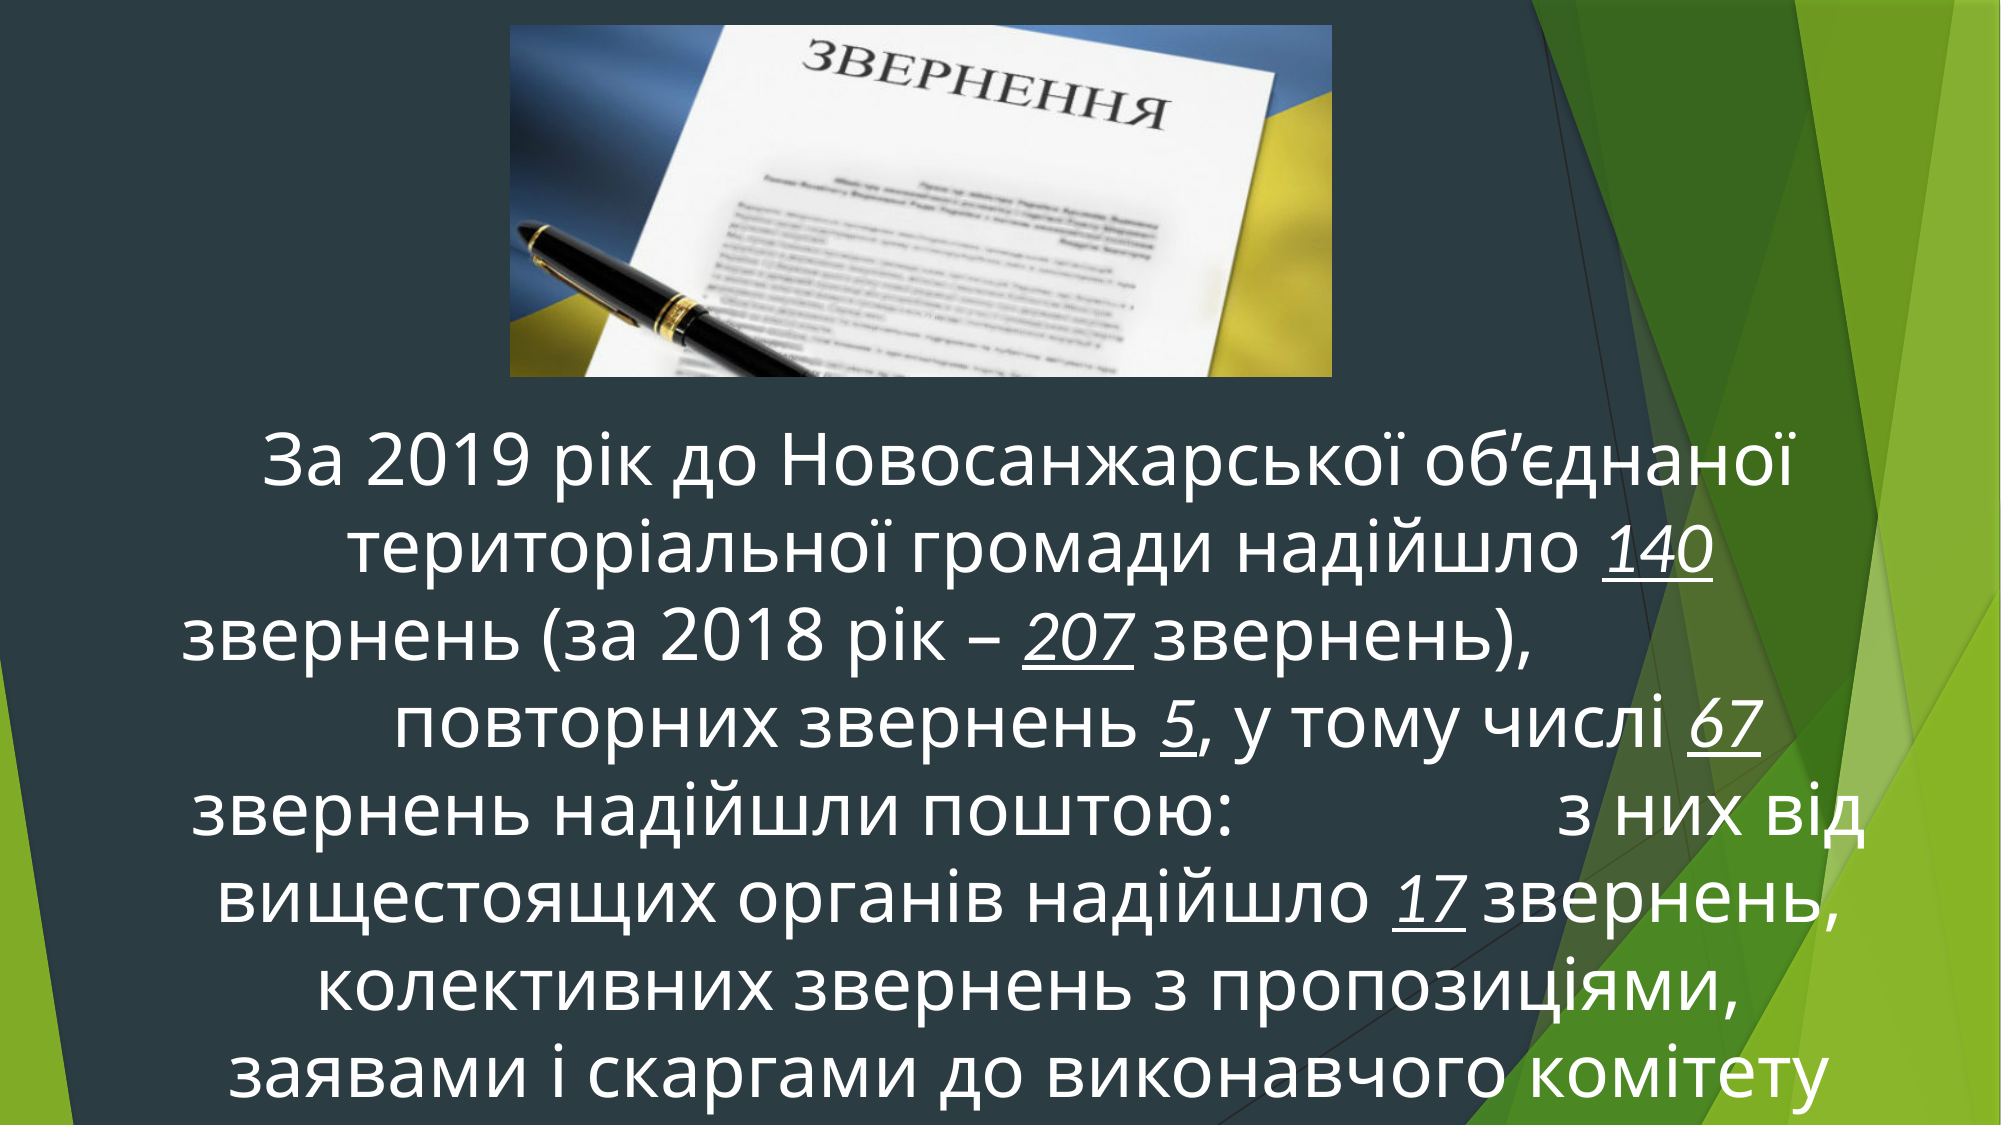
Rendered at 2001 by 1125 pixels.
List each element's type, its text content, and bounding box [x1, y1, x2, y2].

picture [510, 24, 1332, 377]
list За 2019 рік до Новосанжарської об’єднаної територіальної громади надійшло 140 звернень (за 2018 рік – 207 звернень), повторних звернень 5, у тому числі 67 звернень надійшли поштою: з них від вищестоящих органів надійшло 17 звернень, колективних звернень з пропозиціями, заявами і скаргами до виконавчого комітету селищної ради надійшло – 7 (за 2018 рік – 25 звернень) [159, 404, 1900, 1028]
